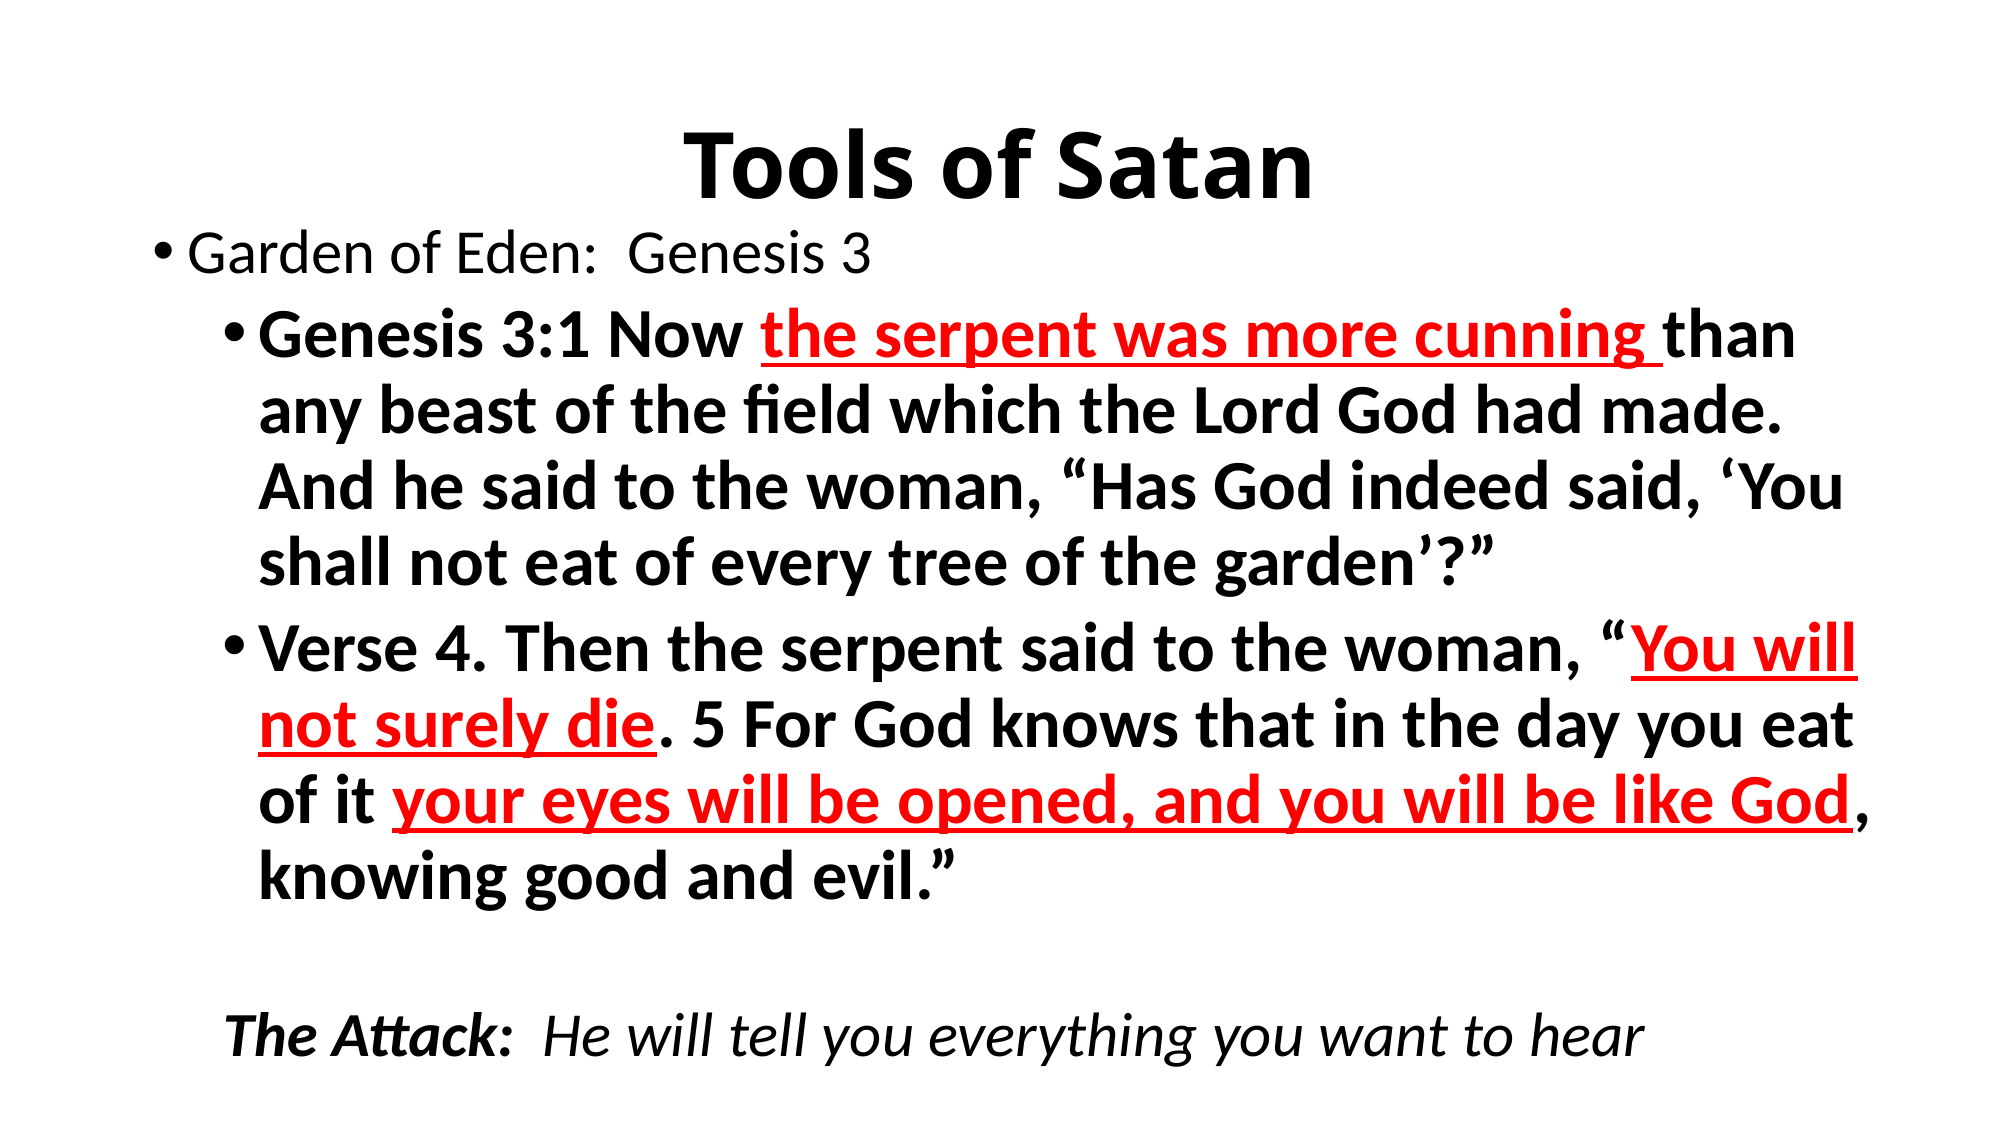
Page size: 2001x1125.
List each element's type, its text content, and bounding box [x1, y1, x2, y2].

title Tools of Satan [137, 59, 1863, 212]
list Garden of Eden: Genesis 3 Genesis 3:1 Now the serpent was more cunning than any beast of the field which the Lord God had made. And he said to the woman, “Has God indeed said, ‘You shall not eat of every tree of the garden’?” Verse 4. Then the serpent said to the woman, “You will not surely die. 5 For God knows that in the day you eat of it your eyes will be opened, and you will be like God, knowing good and evil.” The Attack: He will tell you everything you want to hear [137, 212, 1924, 1078]
